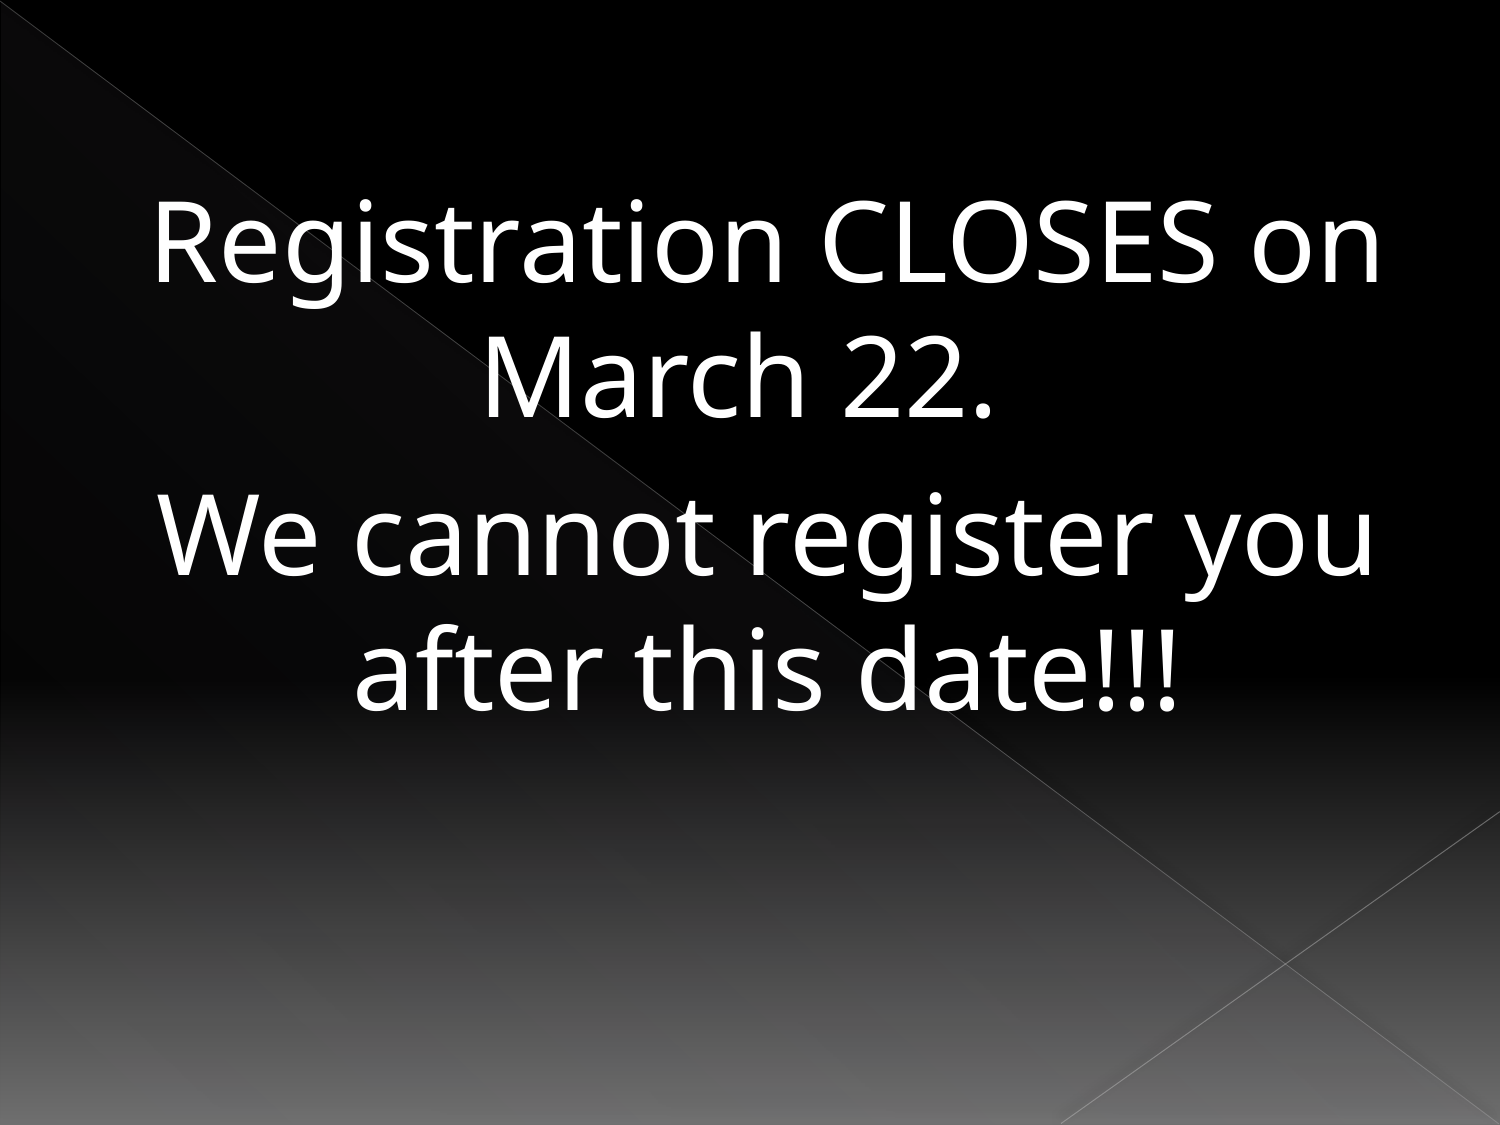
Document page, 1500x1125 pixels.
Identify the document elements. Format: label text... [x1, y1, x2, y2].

list Registration CLOSES on March 22. We cannot register you after this date!!! [87, 162, 1438, 913]
